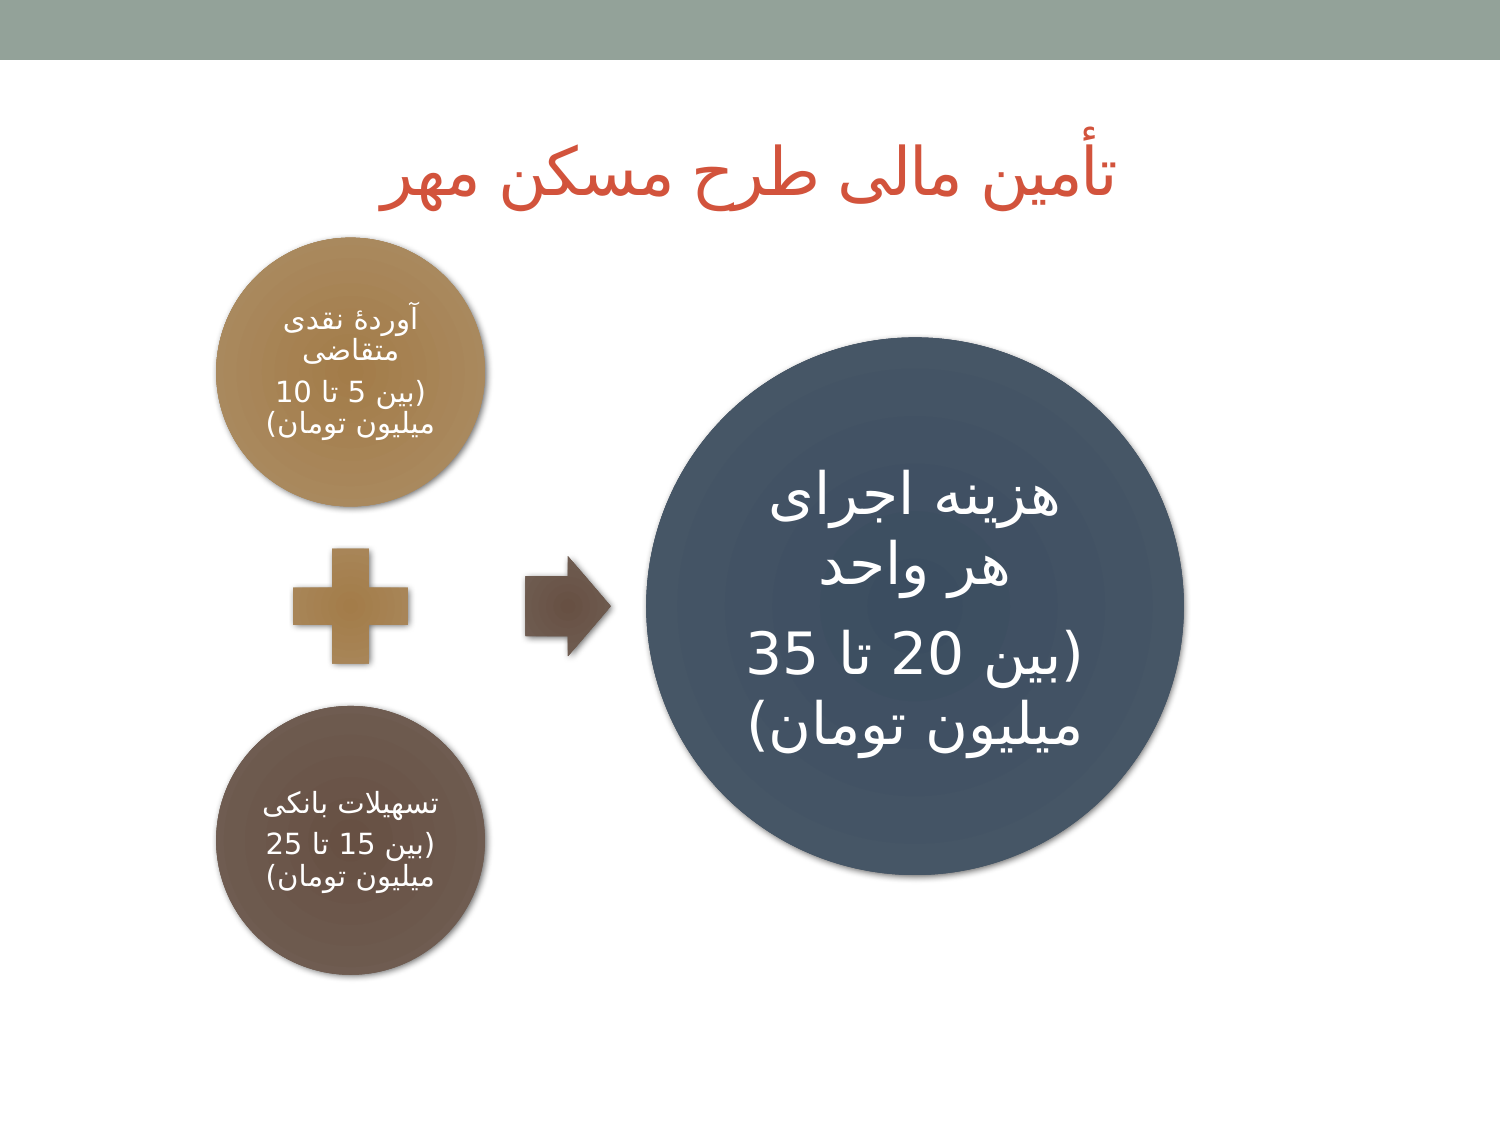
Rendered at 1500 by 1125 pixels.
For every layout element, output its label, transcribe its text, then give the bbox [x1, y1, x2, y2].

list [112, 237, 1288, 976]
title تأمین مالی طرح مسکن مهر [75, 87, 1425, 250]
